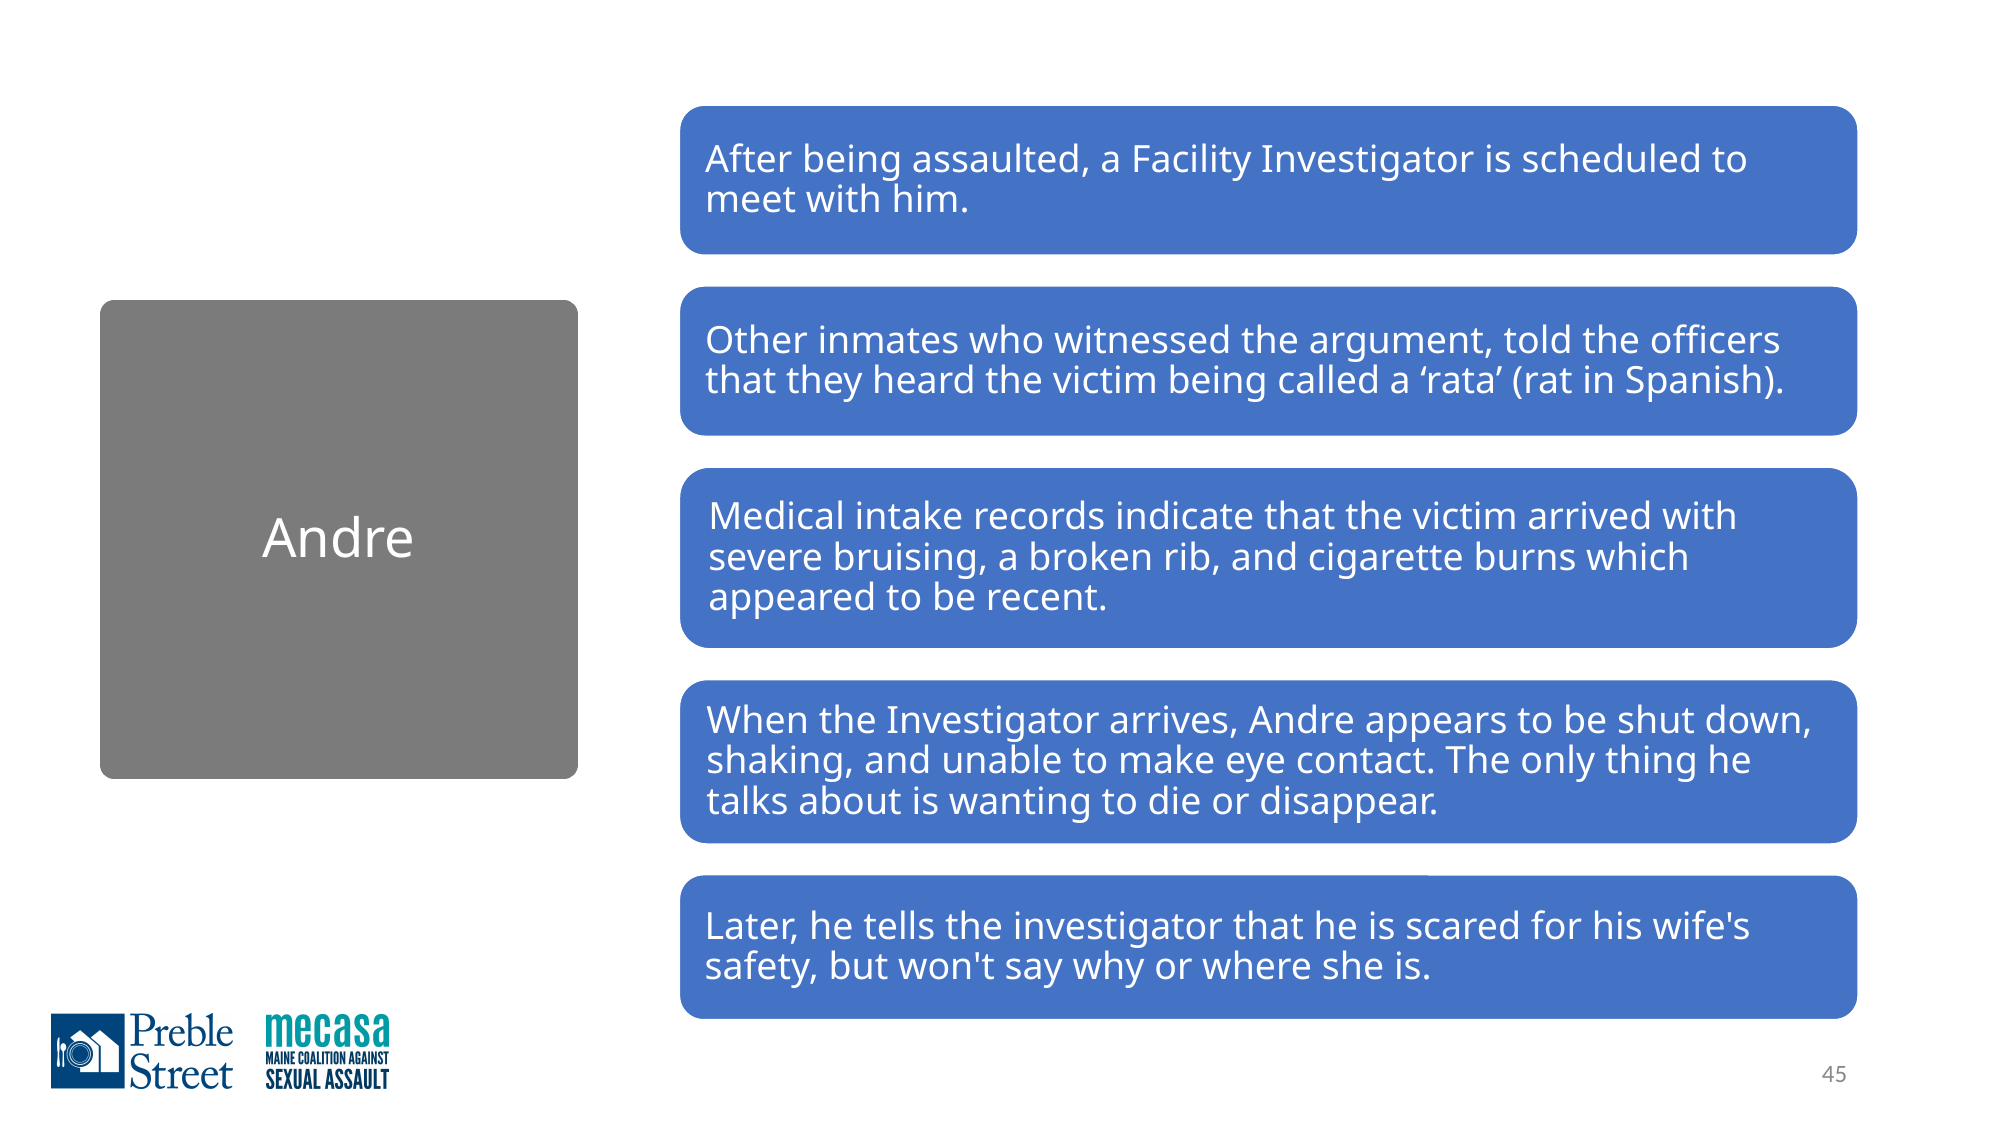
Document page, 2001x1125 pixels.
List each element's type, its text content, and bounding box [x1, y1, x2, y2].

picture [51, 1013, 233, 1089]
title Andre [113, 314, 564, 765]
picture [266, 1014, 389, 1089]
slide_number 45 [1412, 1042, 1863, 1103]
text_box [679, 59, 1859, 1066]
